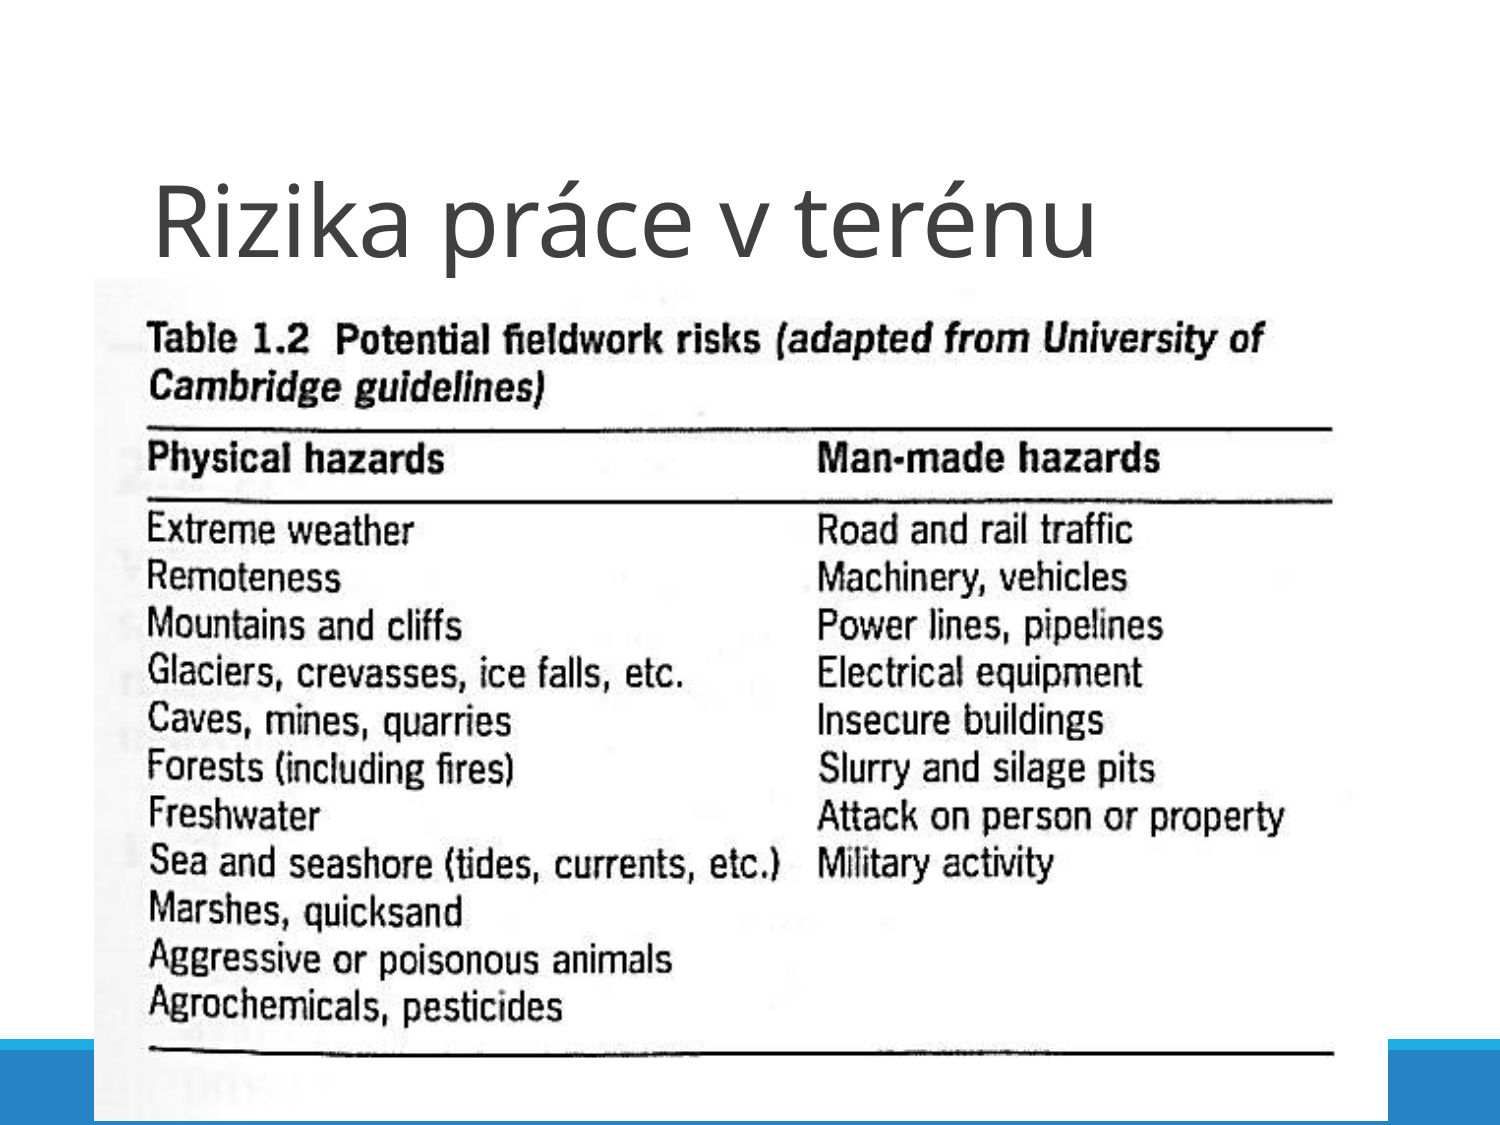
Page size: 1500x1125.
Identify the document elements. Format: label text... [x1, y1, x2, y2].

title Rizika práce v terénu [135, 47, 1373, 275]
picture [93, 278, 1389, 1121]
